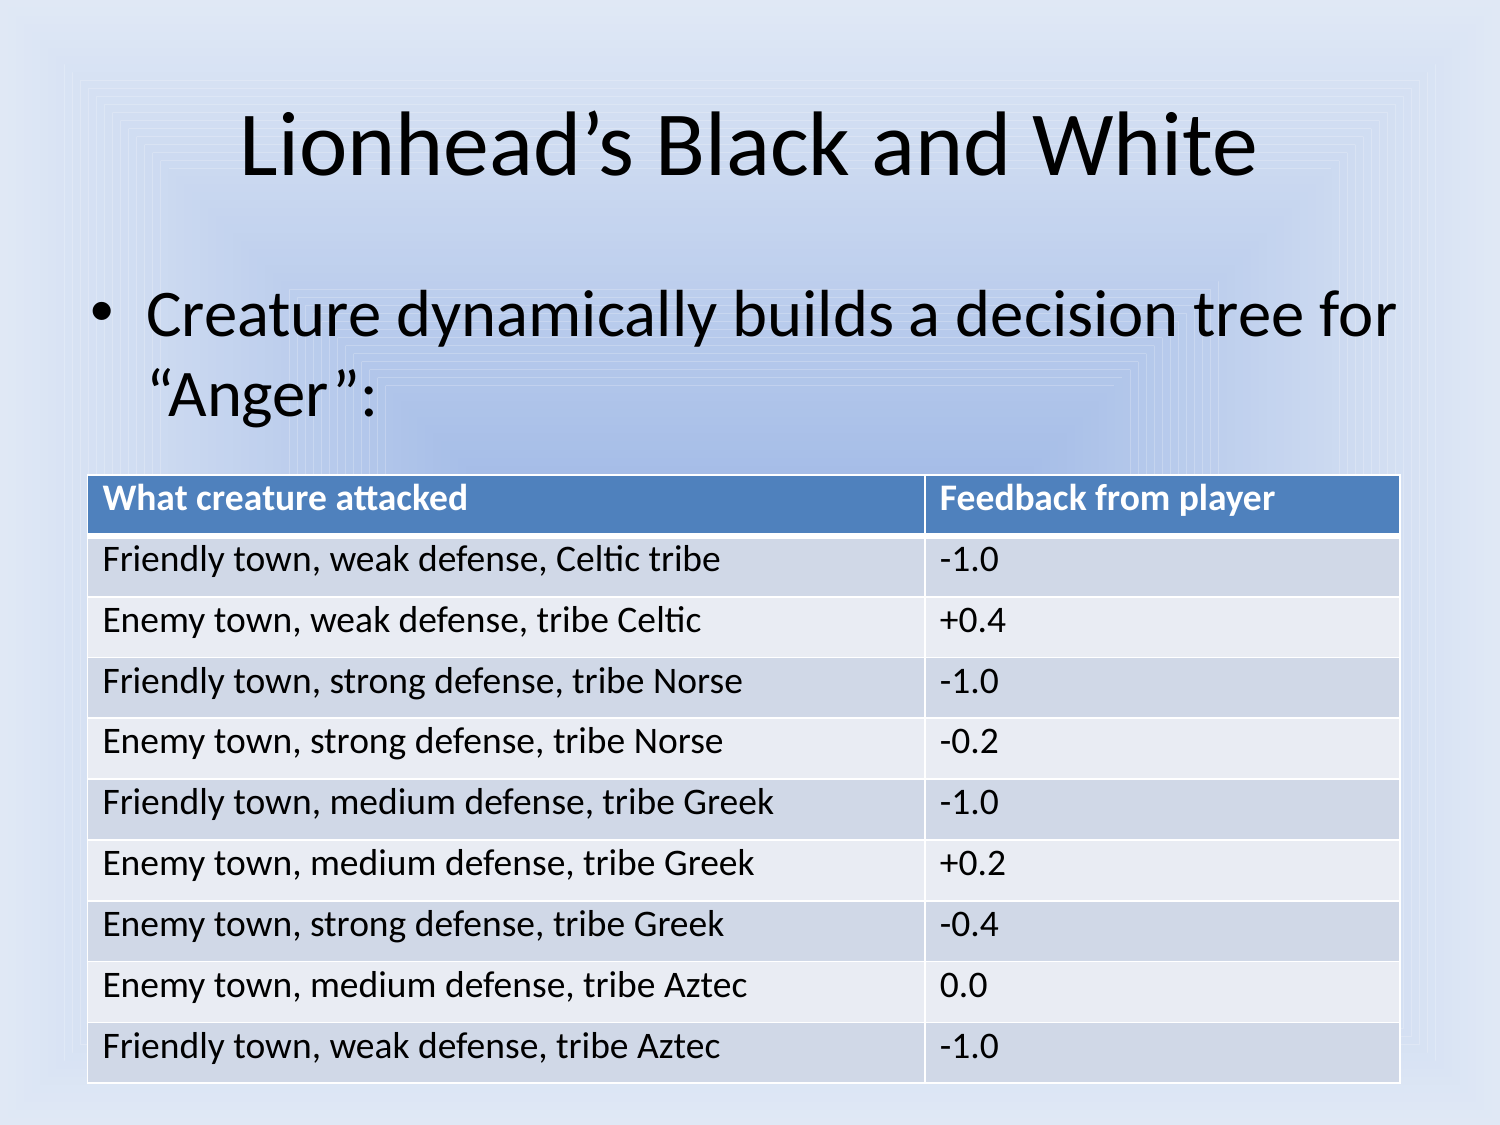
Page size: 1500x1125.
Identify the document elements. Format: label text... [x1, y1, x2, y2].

table_cell +0.2 [926, 841, 1399, 900]
table_cell Enemy town, medium defense, tribe Aztec [88, 962, 924, 1022]
table_cell Enemy town, weak defense, tribe Celtic [88, 598, 924, 657]
table_cell Enemy town, strong defense, tribe Norse [88, 719, 924, 778]
table_cell Enemy town, medium defense, tribe Greek [88, 841, 924, 900]
list Creature dynamically builds a decision tree for “Anger”: [75, 262, 1425, 1005]
table_header What creature attacked [88, 476, 924, 533]
table_cell +0.4 [926, 598, 1399, 657]
table_cell -1.0 [926, 539, 1399, 596]
table_header Feedback from player [926, 476, 1399, 533]
table_cell Enemy town, strong defense, tribe Greek [88, 902, 924, 961]
table_cell 0.0 [926, 962, 1399, 1022]
table_cell Friendly town, weak defense, Celtic tribe [88, 539, 924, 596]
table_cell -1.0 [926, 1023, 1399, 1082]
table_cell Friendly town, medium defense, tribe Greek [88, 780, 924, 839]
title Lionhead’s Black and White [75, 45, 1425, 233]
table_cell -0.2 [926, 719, 1399, 778]
table_cell Friendly town, weak defense, tribe Aztec [88, 1023, 924, 1082]
table_cell -1.0 [926, 658, 1399, 717]
table_cell -1.0 [926, 780, 1399, 839]
table_cell Friendly town, strong defense, tribe Norse [88, 658, 924, 717]
table_cell -0.4 [926, 902, 1399, 961]
